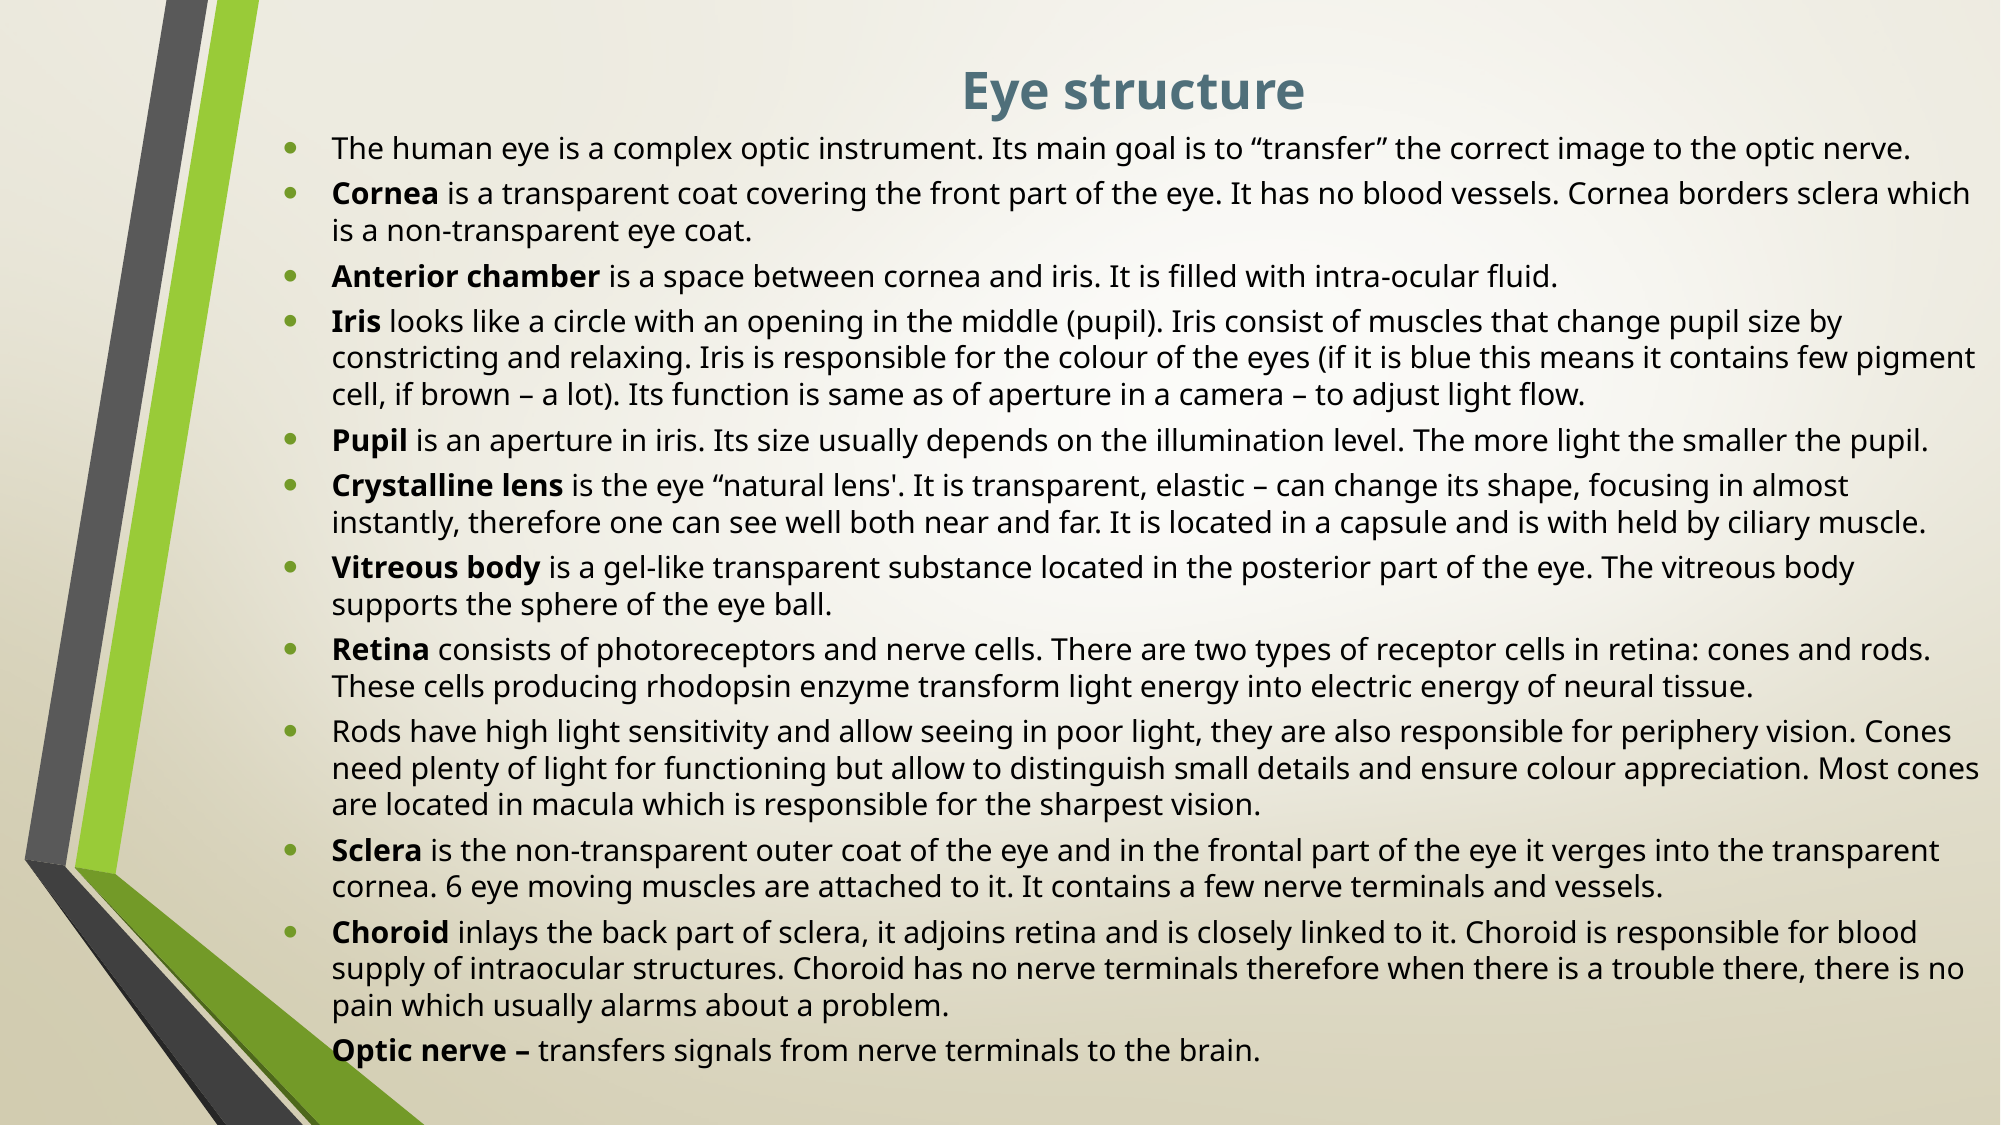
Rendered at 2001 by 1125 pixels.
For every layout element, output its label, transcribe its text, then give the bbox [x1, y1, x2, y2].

list Eye structure The human eye is a complex optic instrument. Its main goal is to “transfer” the correct image to the optic nerve. Cornea is a transparent coat covering the front part of the eye. It has no blood vessels. Cornea borders sclera which is a non-transparent eye coat. Anterior chamber is a space between cornea and iris. It is filled with intra-ocular fluid. Iris looks like a circle with an opening in the middle (pupil). Iris consist of muscles that change pupil size by constricting and relaxing. Iris is responsible for the colour of the eyes (if it is blue this means it contains few pigment cell, if brown – a lot). Its function is same as of aperture in a camera – to adjust light flow. Pupil is an aperture in iris. Its size usually depends on the illumination level. The more light the smaller the pupil. Crystalline lens is the eye “natural lens'. It is transparent, elastic – can change its shape, focusing in almost instantly, therefore one can see well both near and far. It is located in a capsule and is with held by ciliary muscle. Vitreous body is a gel-like transparent substance located in the posterior part of the eye. The vitreous body supports the sphere of the eye ball. Retina consists of photoreceptors and nerve cells. There are two types of receptor cells in retina: cones and rods. These cells producing rhodopsin enzyme transform light energy into electric energy of neural tissue. Rods have high light sensitivity and allow seeing in poor light, they are also responsible for periphery vision. Cones need plenty of light for functioning but allow to distinguish small details and ensure colour appreciation. Most cones are located in macula which is responsible for the sharpest vision. Sclera is the non-transparent outer coat of the eye and in the frontal part of the eye it verges into the transparent cornea. 6 eye moving muscles are attached to it. It contains a few nerve terminals and vessels. Choroid inlays the back part of sclera, it adjoins retina and is closely linked to it. Choroid is responsible for blood supply of intraocular structures. Choroid has no nerve terminals therefore when there is a trouble there, there is no pain which usually alarms about a problem. Optic nerve – transfers signals from nerve terminals to the brain. [267, 0, 2000, 1125]
